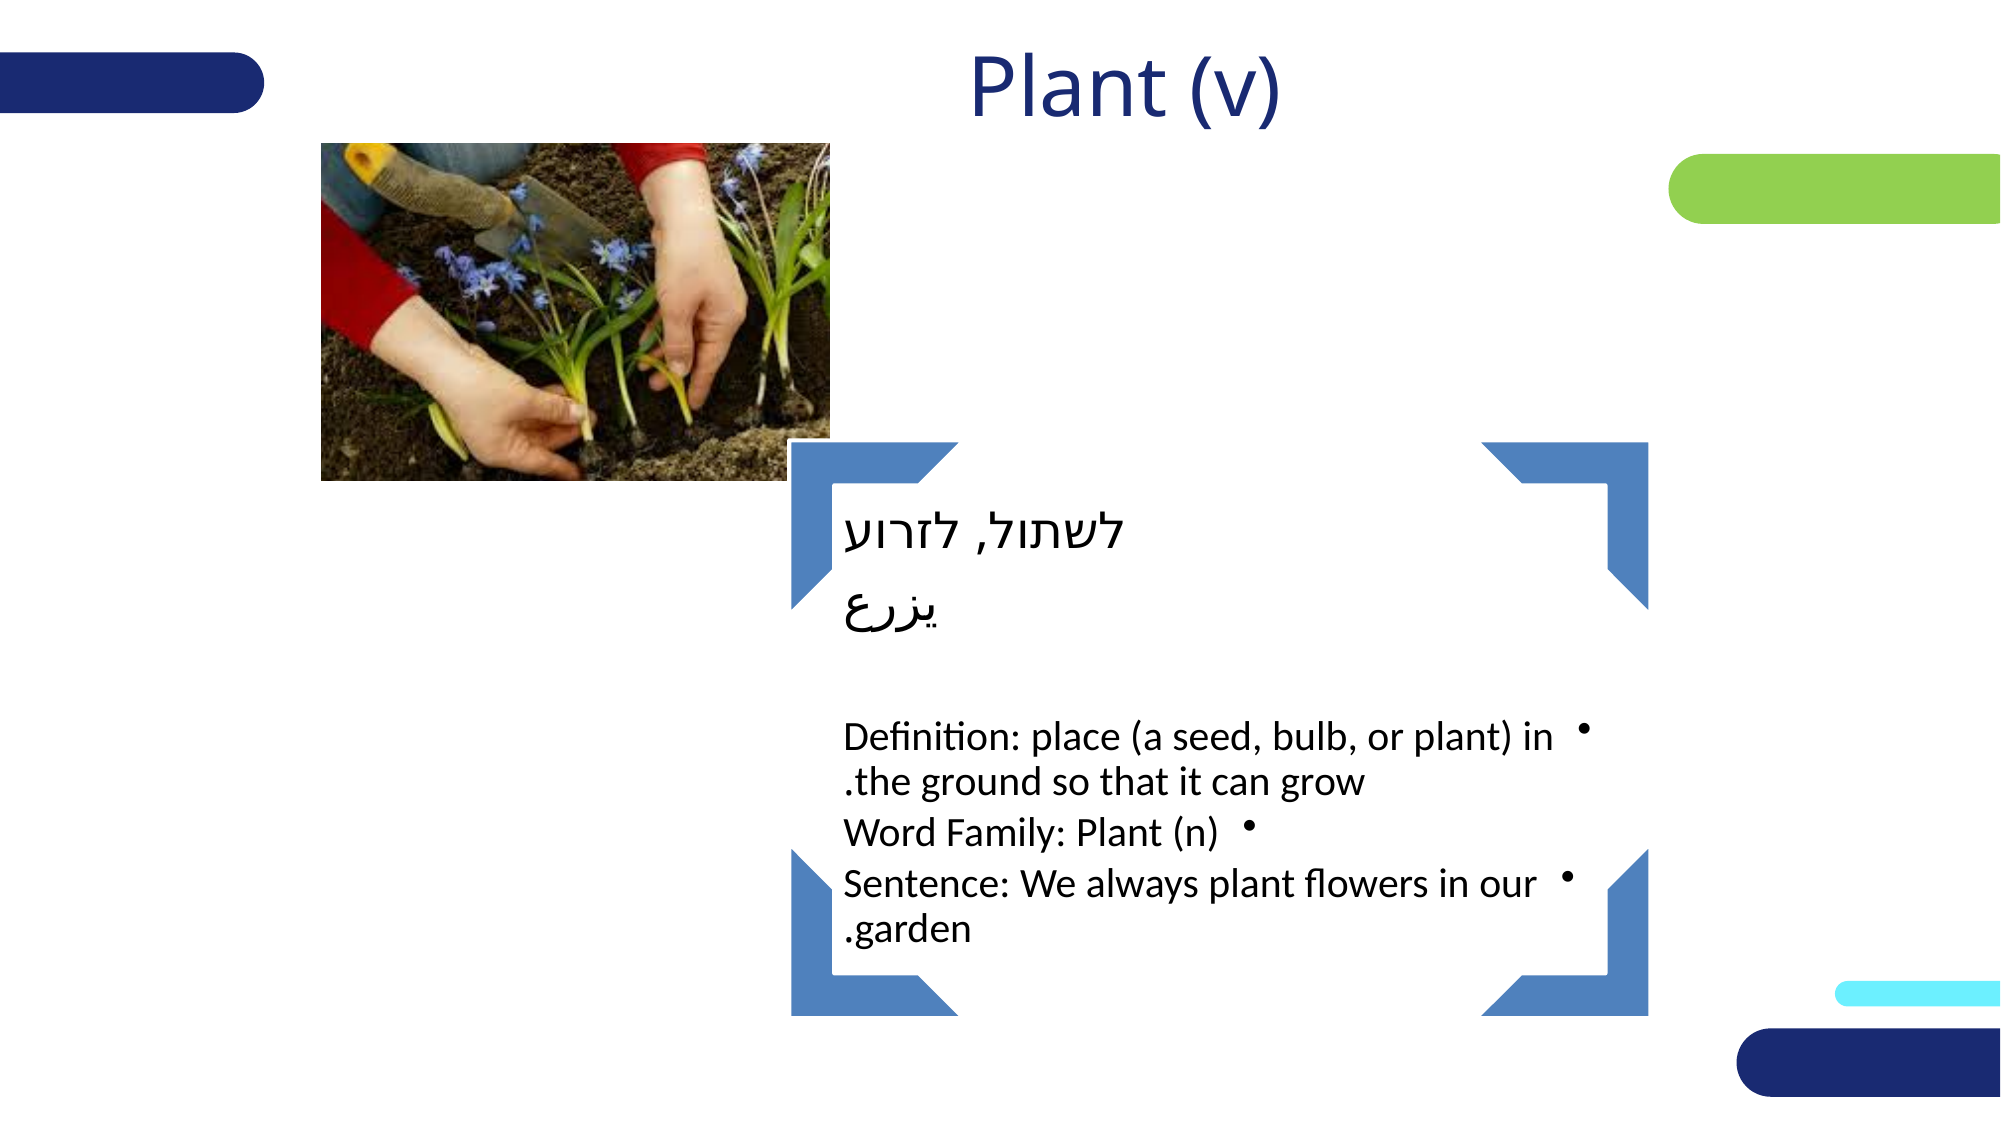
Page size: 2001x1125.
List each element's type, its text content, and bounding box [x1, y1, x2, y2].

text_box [317, 134, 1652, 1025]
title Plant (v) [284, 30, 1966, 136]
